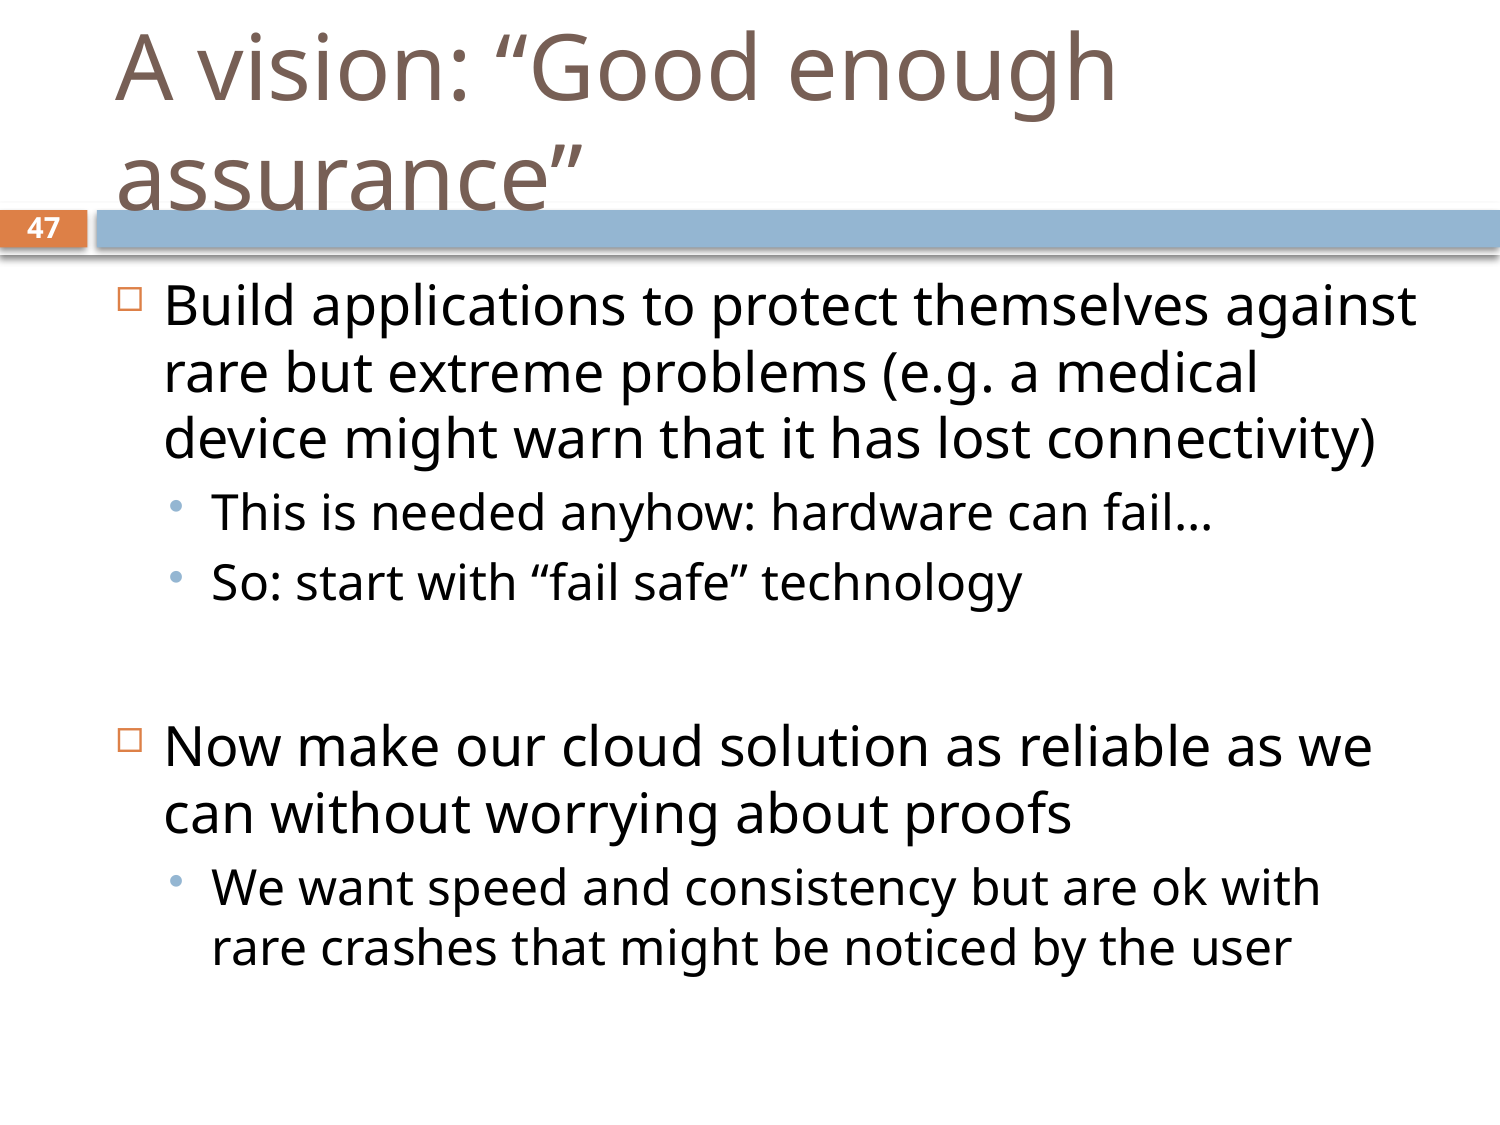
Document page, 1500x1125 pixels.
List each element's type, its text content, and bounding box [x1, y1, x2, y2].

title A vision: “Good enough assurance” [100, 37, 1438, 200]
slide_number 47 [0, 208, 88, 249]
list Build applications to protect themselves against rare but extreme problems (e.g. a medical device might warn that it has lost connectivity) This is needed anyhow: hardware can fail… So: start with “fail safe” technology Now make our cloud solution as reliable as we can without worrying about proofs We want speed and consistency but are ok with rare crashes that might be noticed by the user [100, 262, 1438, 1000]
